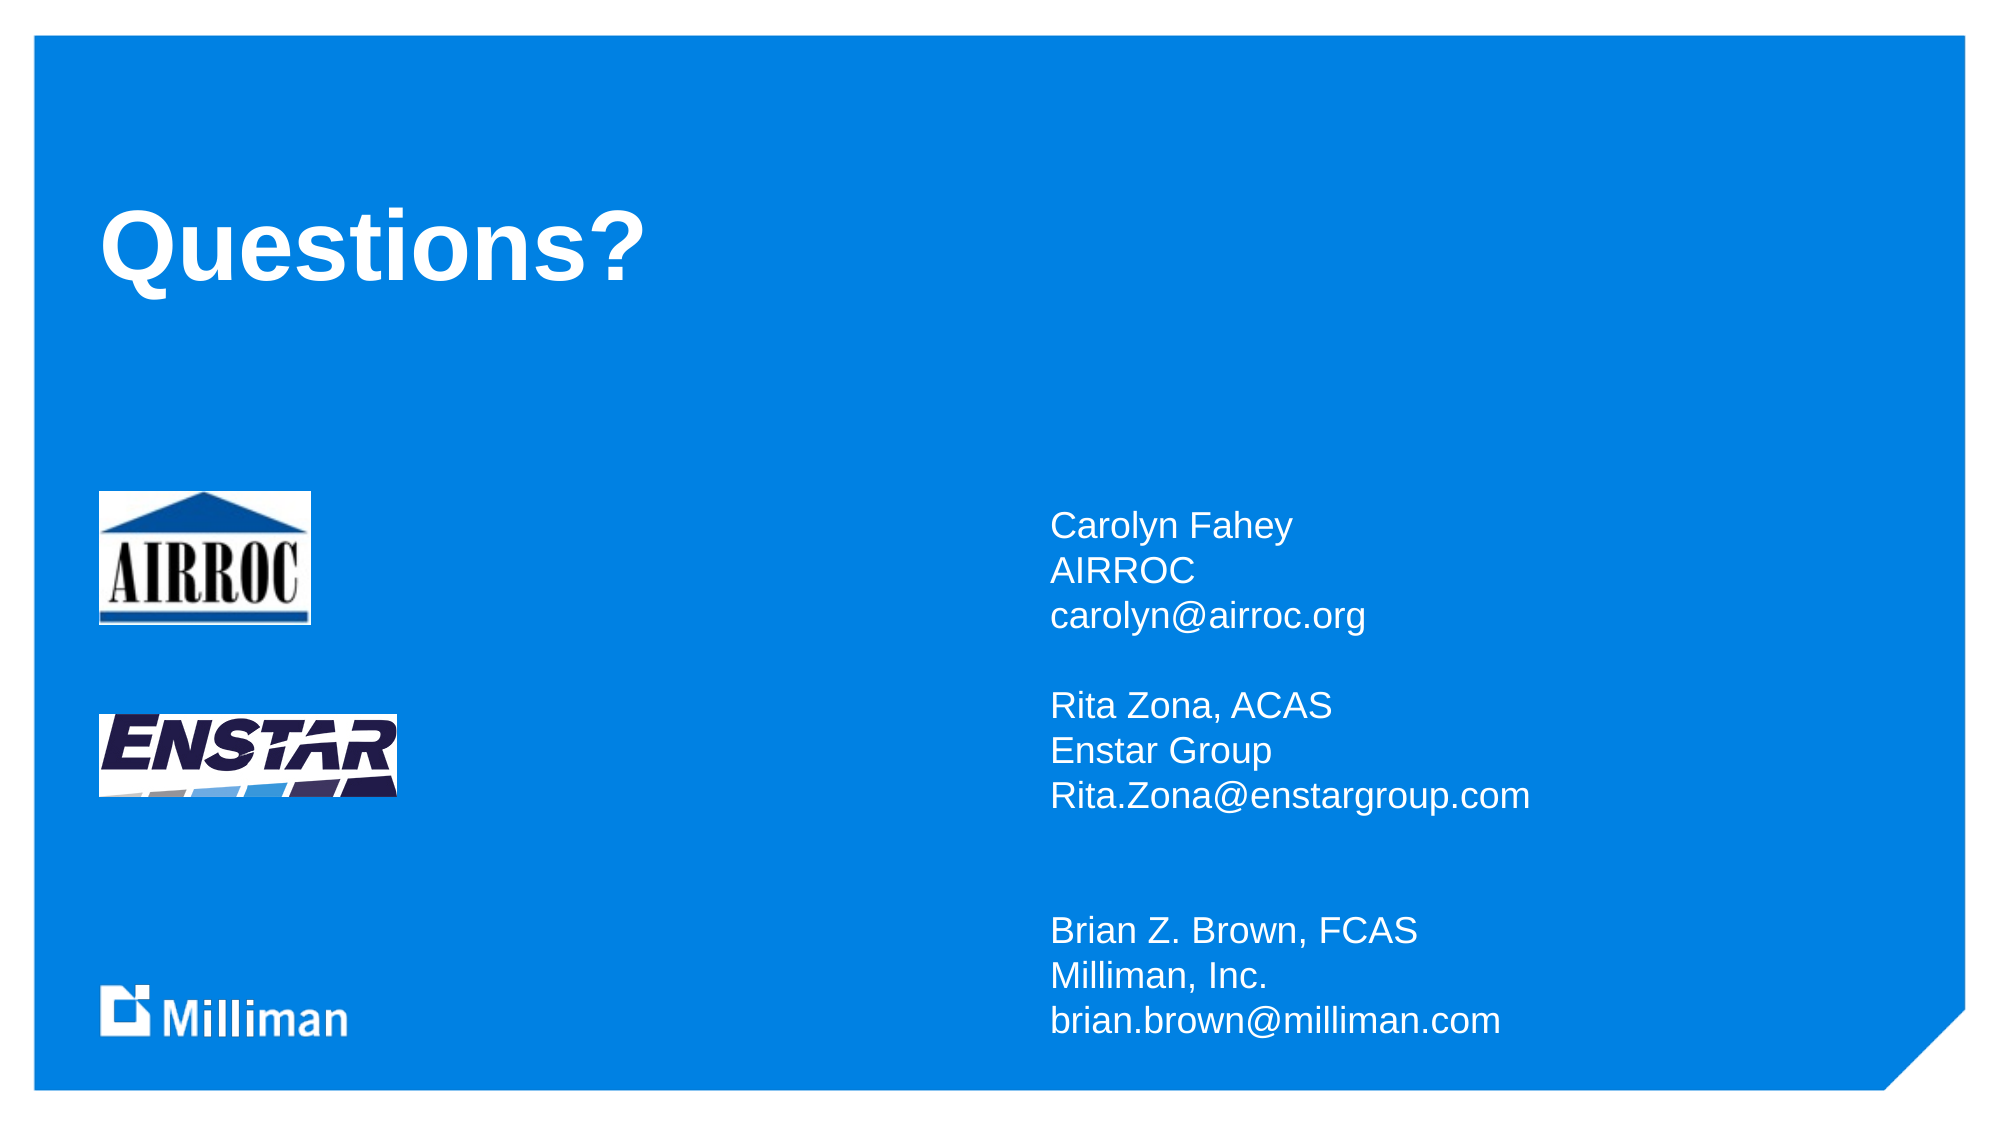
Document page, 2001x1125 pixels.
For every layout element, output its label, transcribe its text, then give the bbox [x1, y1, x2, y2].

picture [0, 0, 2001, 1125]
list Carolyn Fahey AIRROC carolyn@airroc.org Rita Zona, ACAS Enstar Group Rita.Zona@enstargroup.com Brian Z. Brown, FCAS Milliman, Inc. brian.brown@milliman.com [1050, 500, 1915, 893]
title Questions? [99, 203, 1750, 300]
